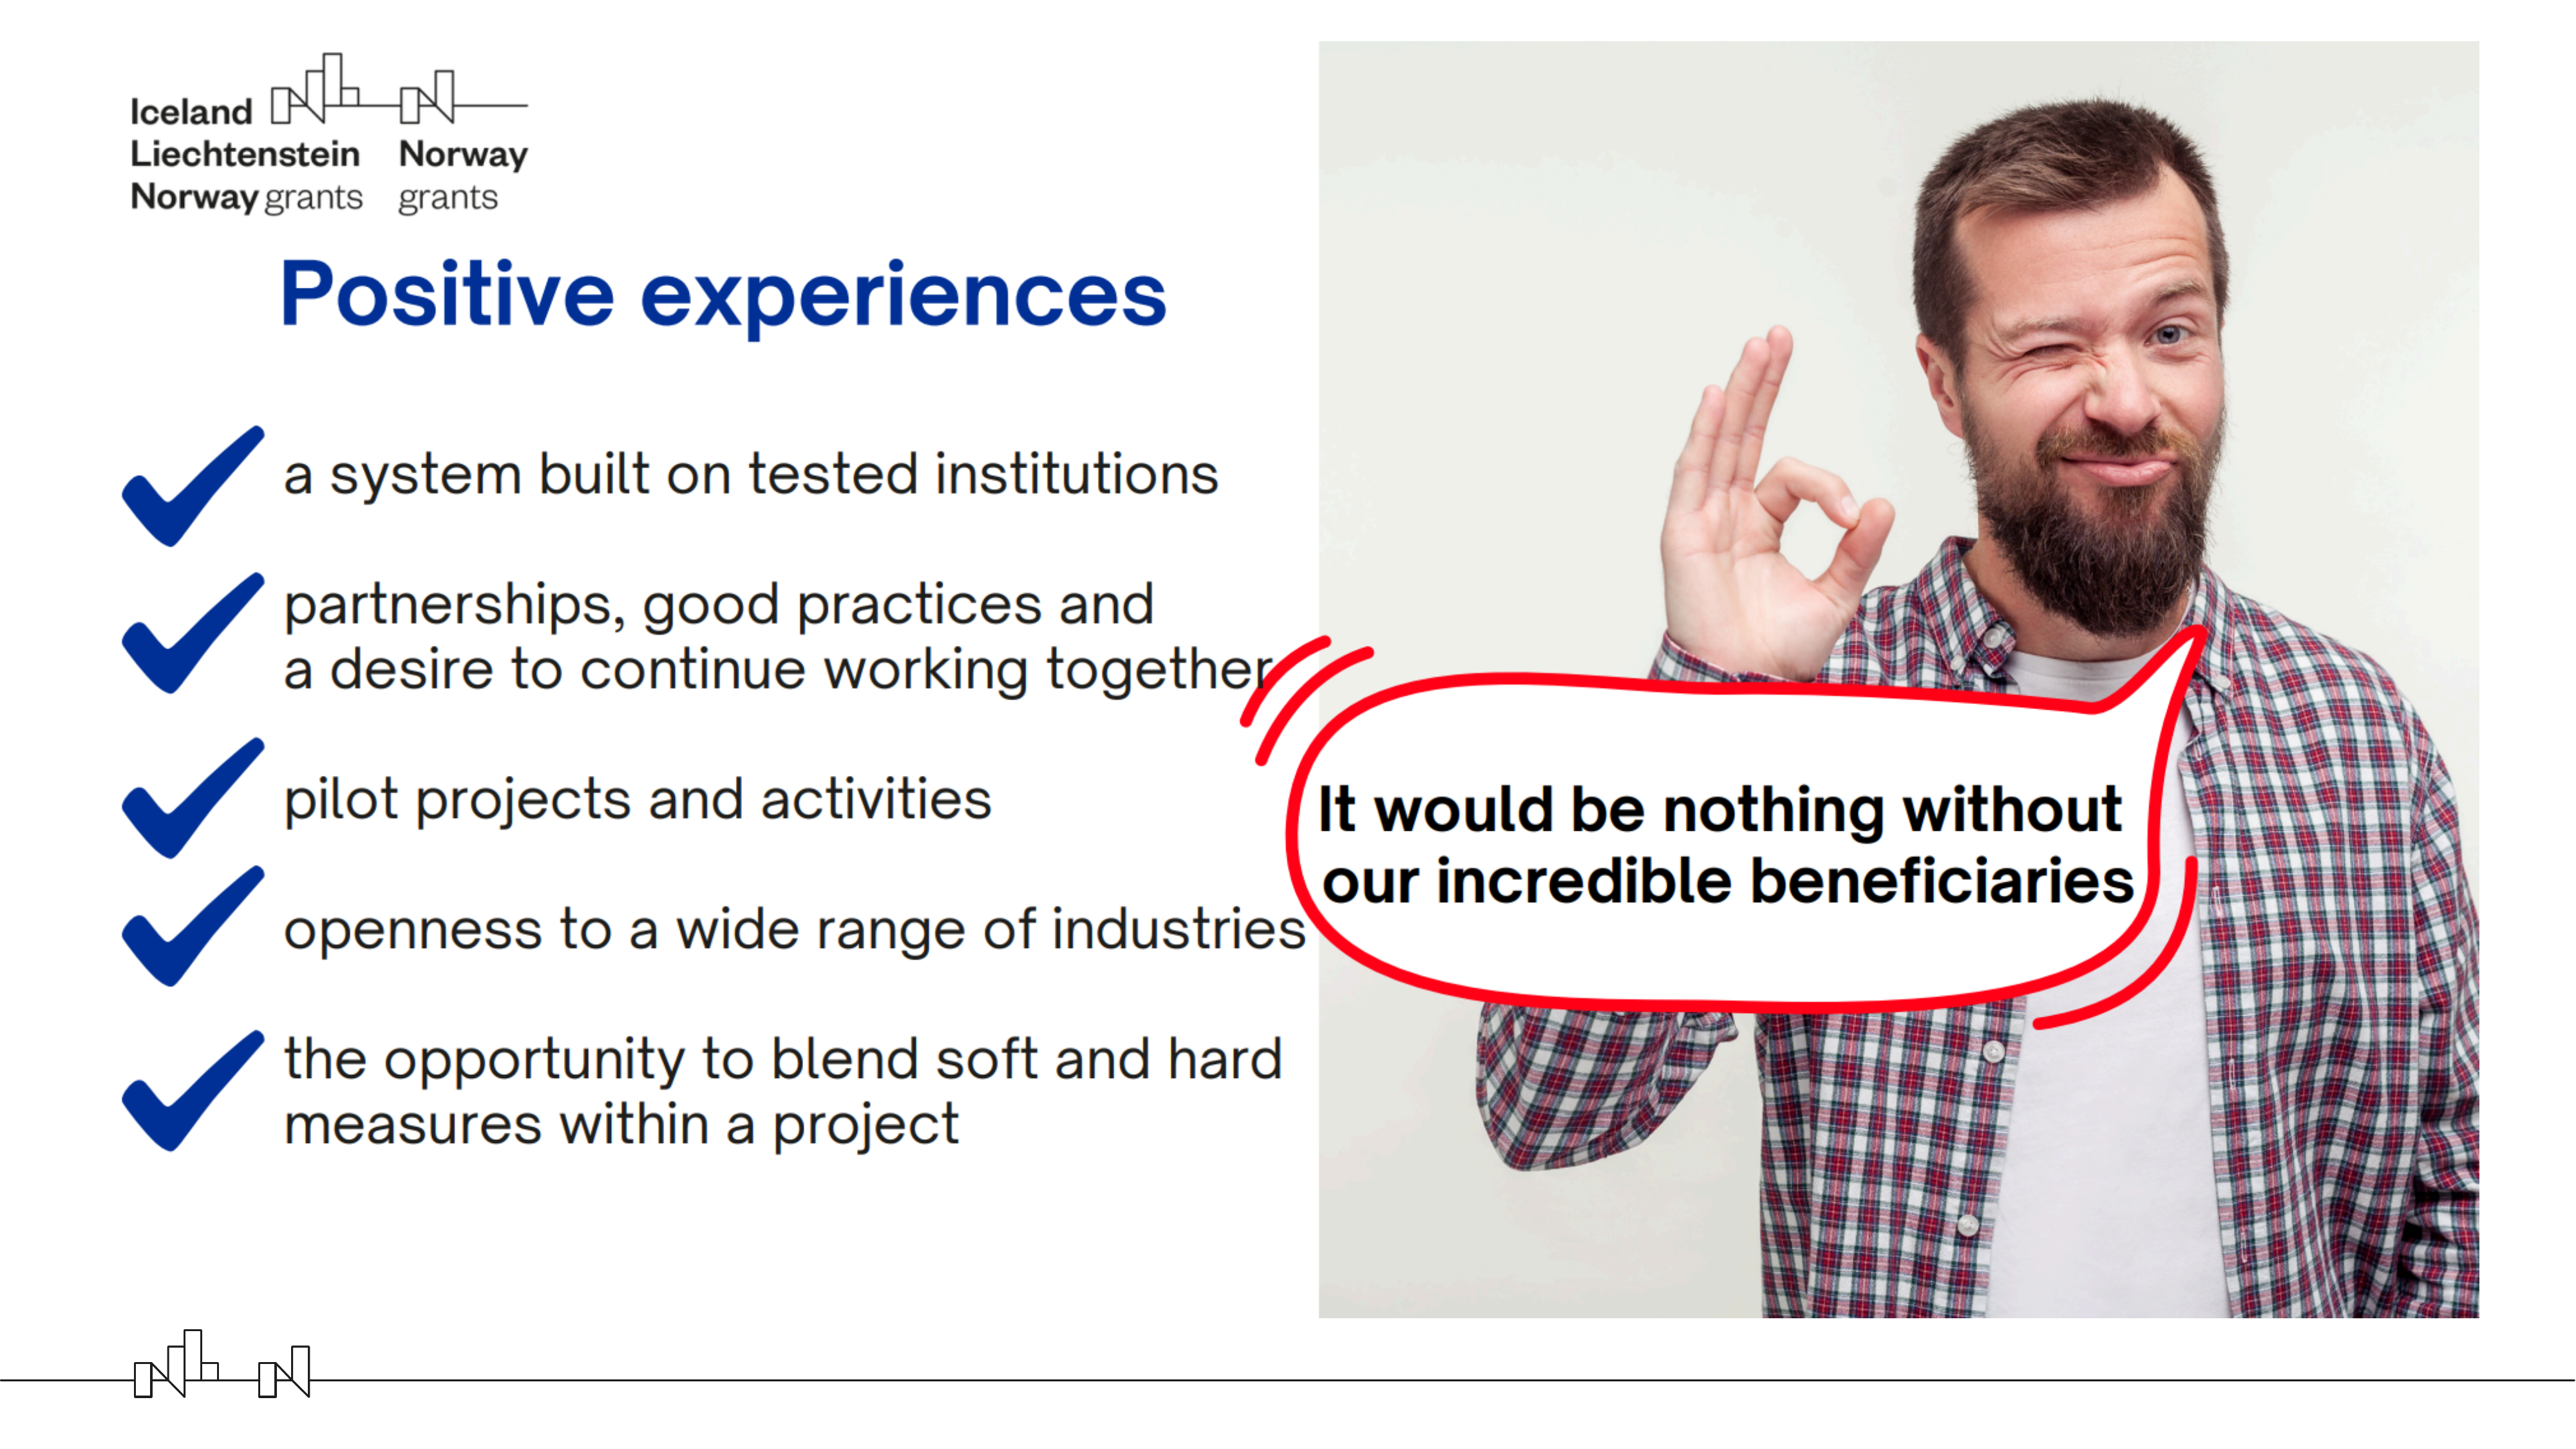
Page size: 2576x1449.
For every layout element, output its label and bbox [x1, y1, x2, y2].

picture [113, 41, 2479, 1318]
